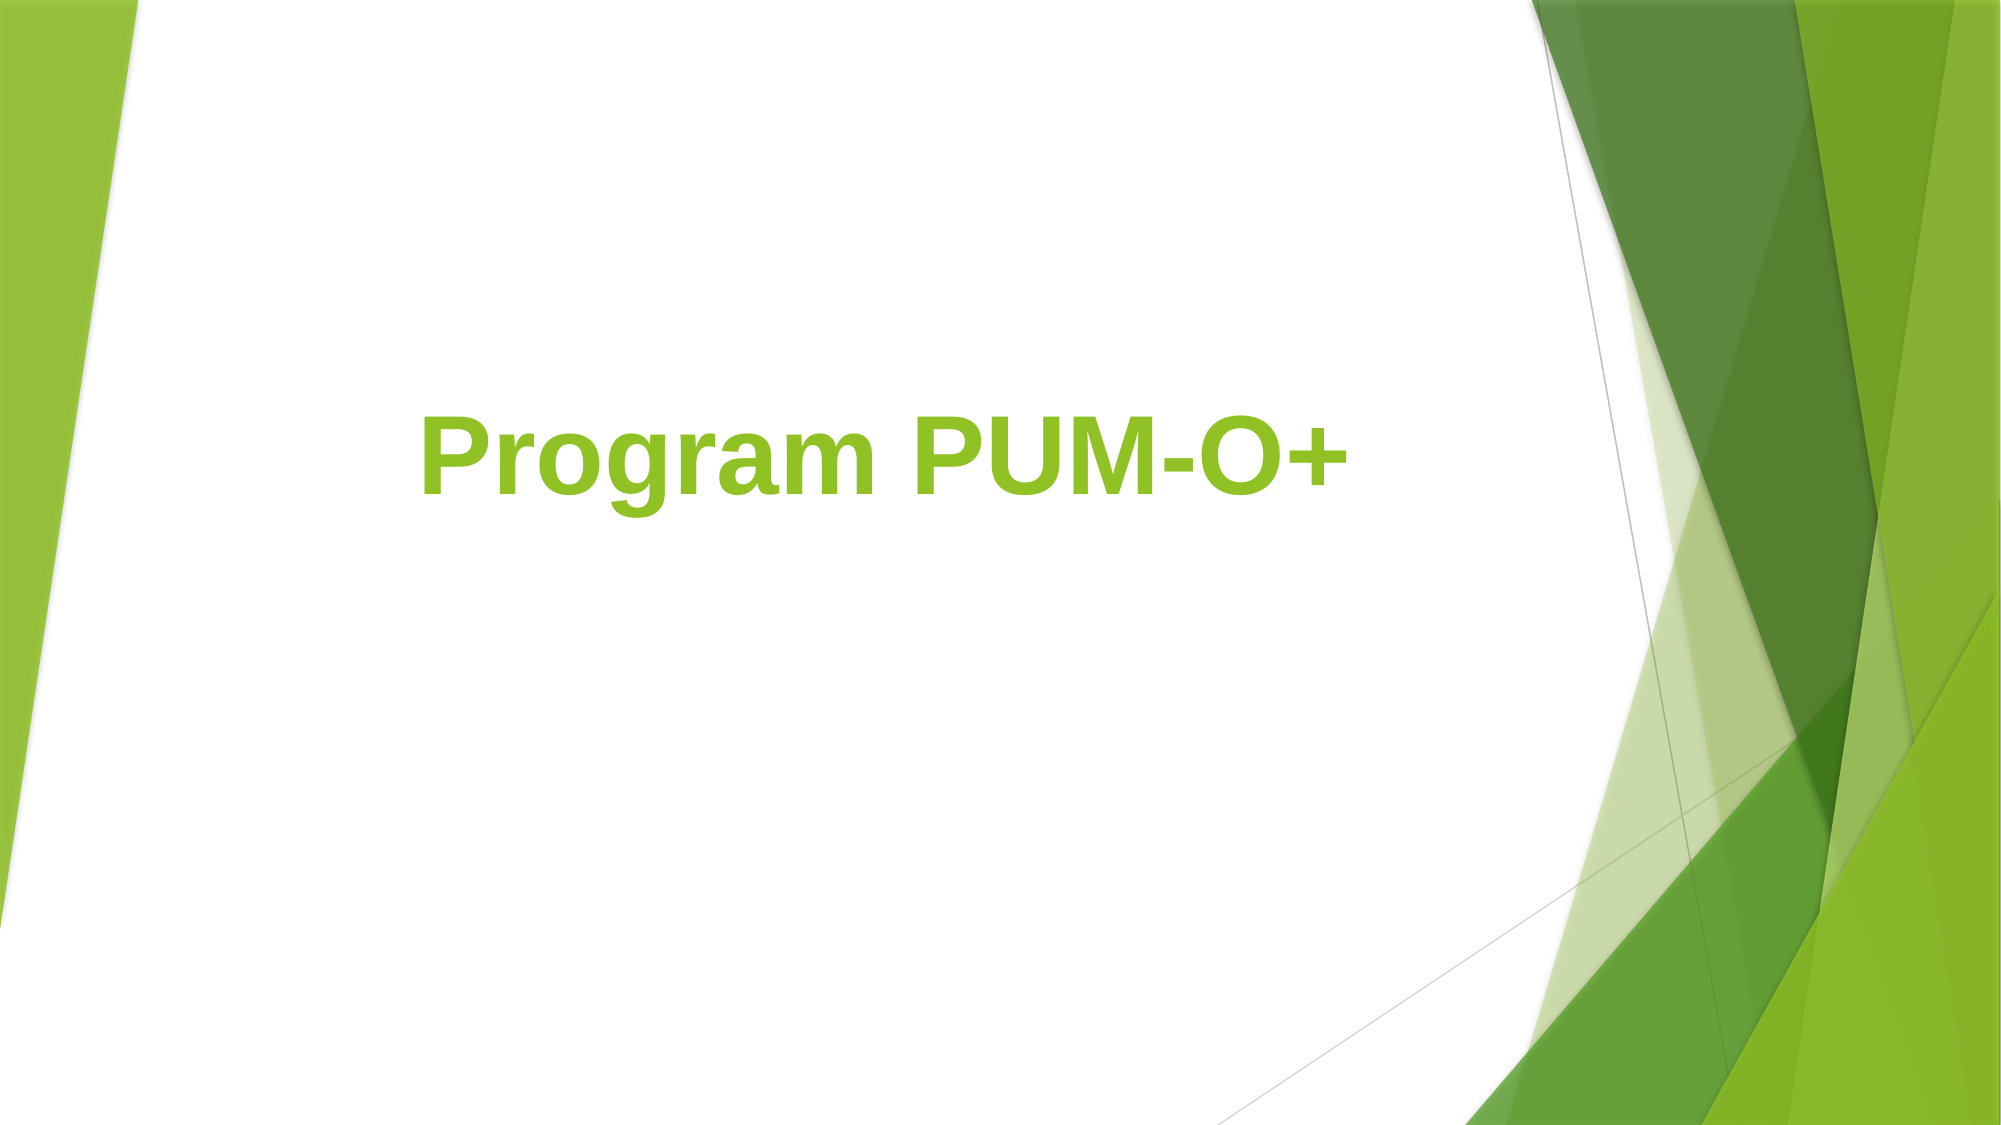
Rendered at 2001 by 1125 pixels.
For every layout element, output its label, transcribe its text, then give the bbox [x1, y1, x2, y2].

title Program PUM-O+ [247, 394, 1522, 625]
